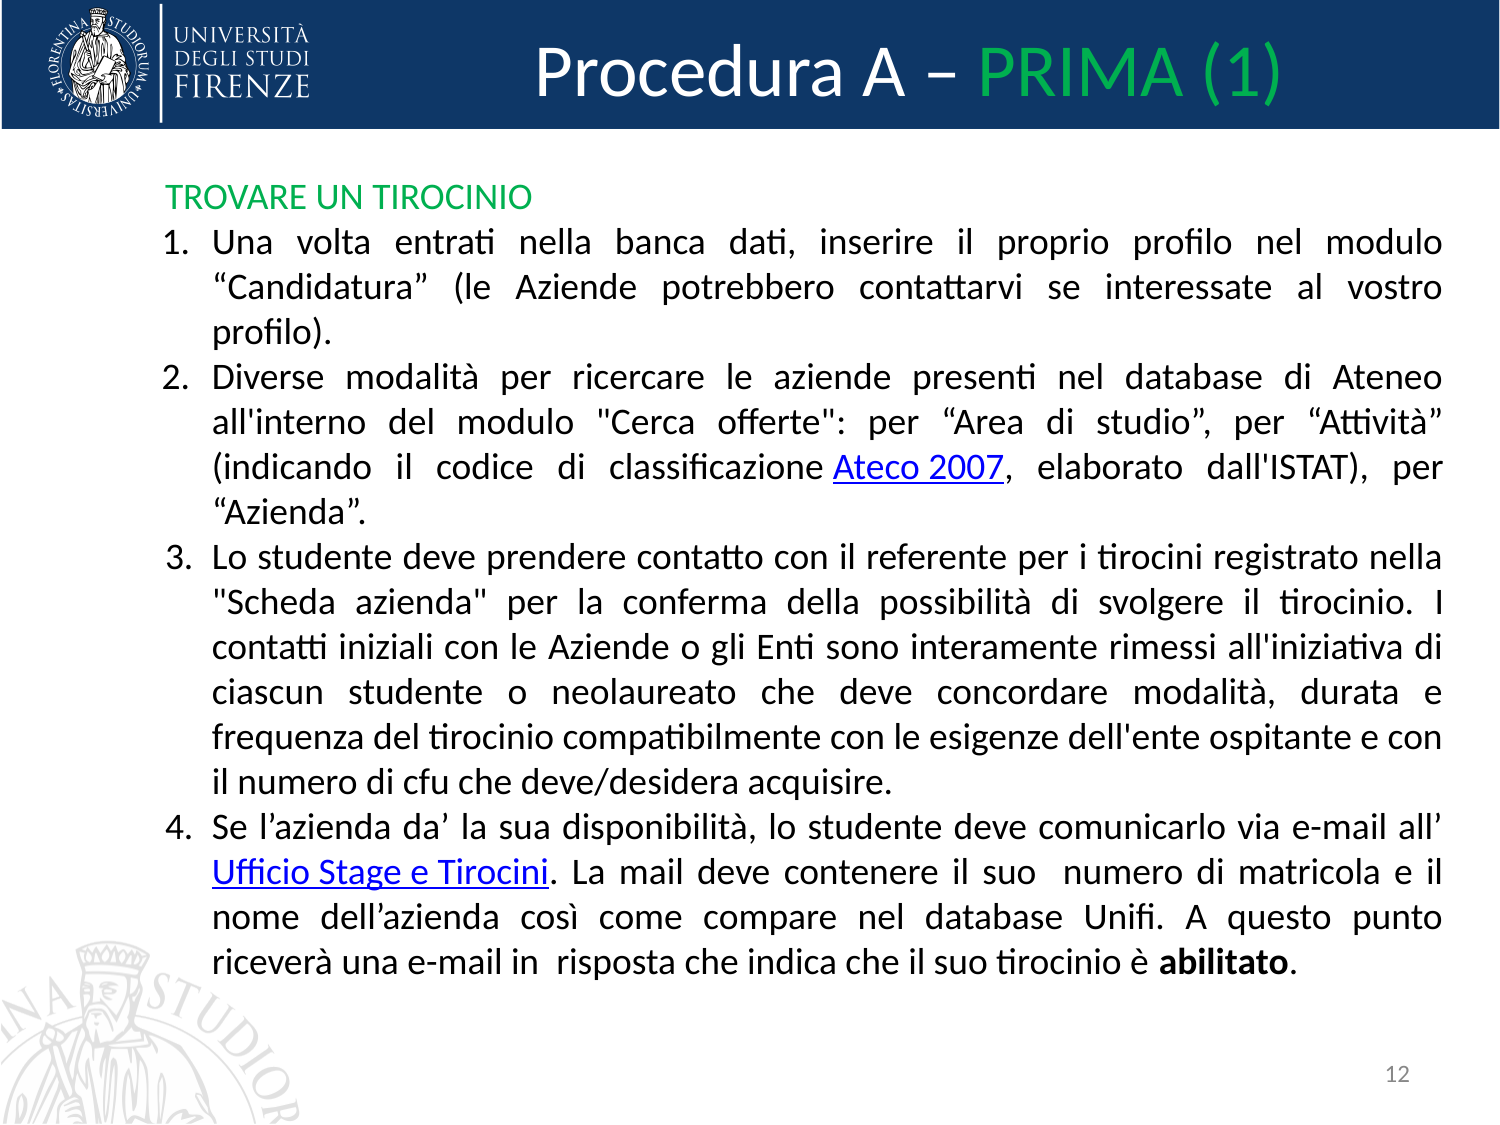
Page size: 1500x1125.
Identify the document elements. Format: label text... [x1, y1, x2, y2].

slide_number 12 [1074, 1042, 1425, 1103]
list TROVARE UN TIROCINIO Una volta entrati nella banca dati, inserire il proprio profilo nel modulo “Candidatura” (le Aziende potrebbero contattarvi se interessate al vostro profilo). Diverse modalità per ricercare le aziende presenti nel database di Ateneo all'interno del modulo "Cerca offerte": per “Area di studio”, per “Attività” (indicando il codice di classificazione Ateco 2007, elaborato dall'ISTAT), per “Azienda”. Lo studente deve prendere contatto con il referente per i tirocini registrato nella "Scheda azienda" per la conferma della possibilità di svolgere il tirocinio. I contatti iniziali con le Aziende o gli Enti sono interamente rimessi all'iniziativa di ciascun studente o neolaureato che deve concordare modalità, durata e frequenza del tirocinio compatibilmente con le esigenze dell'ente ospitante e con il numero di cfu che deve/desidera acquisire. Se l’azienda da’ la sua disponibilità, lo studente deve comunicarlo via e-mail all’Ufficio Stage e Tirocini. La mail deve contenere il suo numero di matricola e il nome dell’azienda così come compare nel database Unifi. A questo punto riceverà una e-mail in risposta che indica che il suo tirocinio è abilitato. [75, 164, 1460, 1013]
picture [0, 0, 1500, 131]
picture [0, 846, 355, 1125]
title Procedura A – PRIMA (1) [336, 17, 1483, 116]
